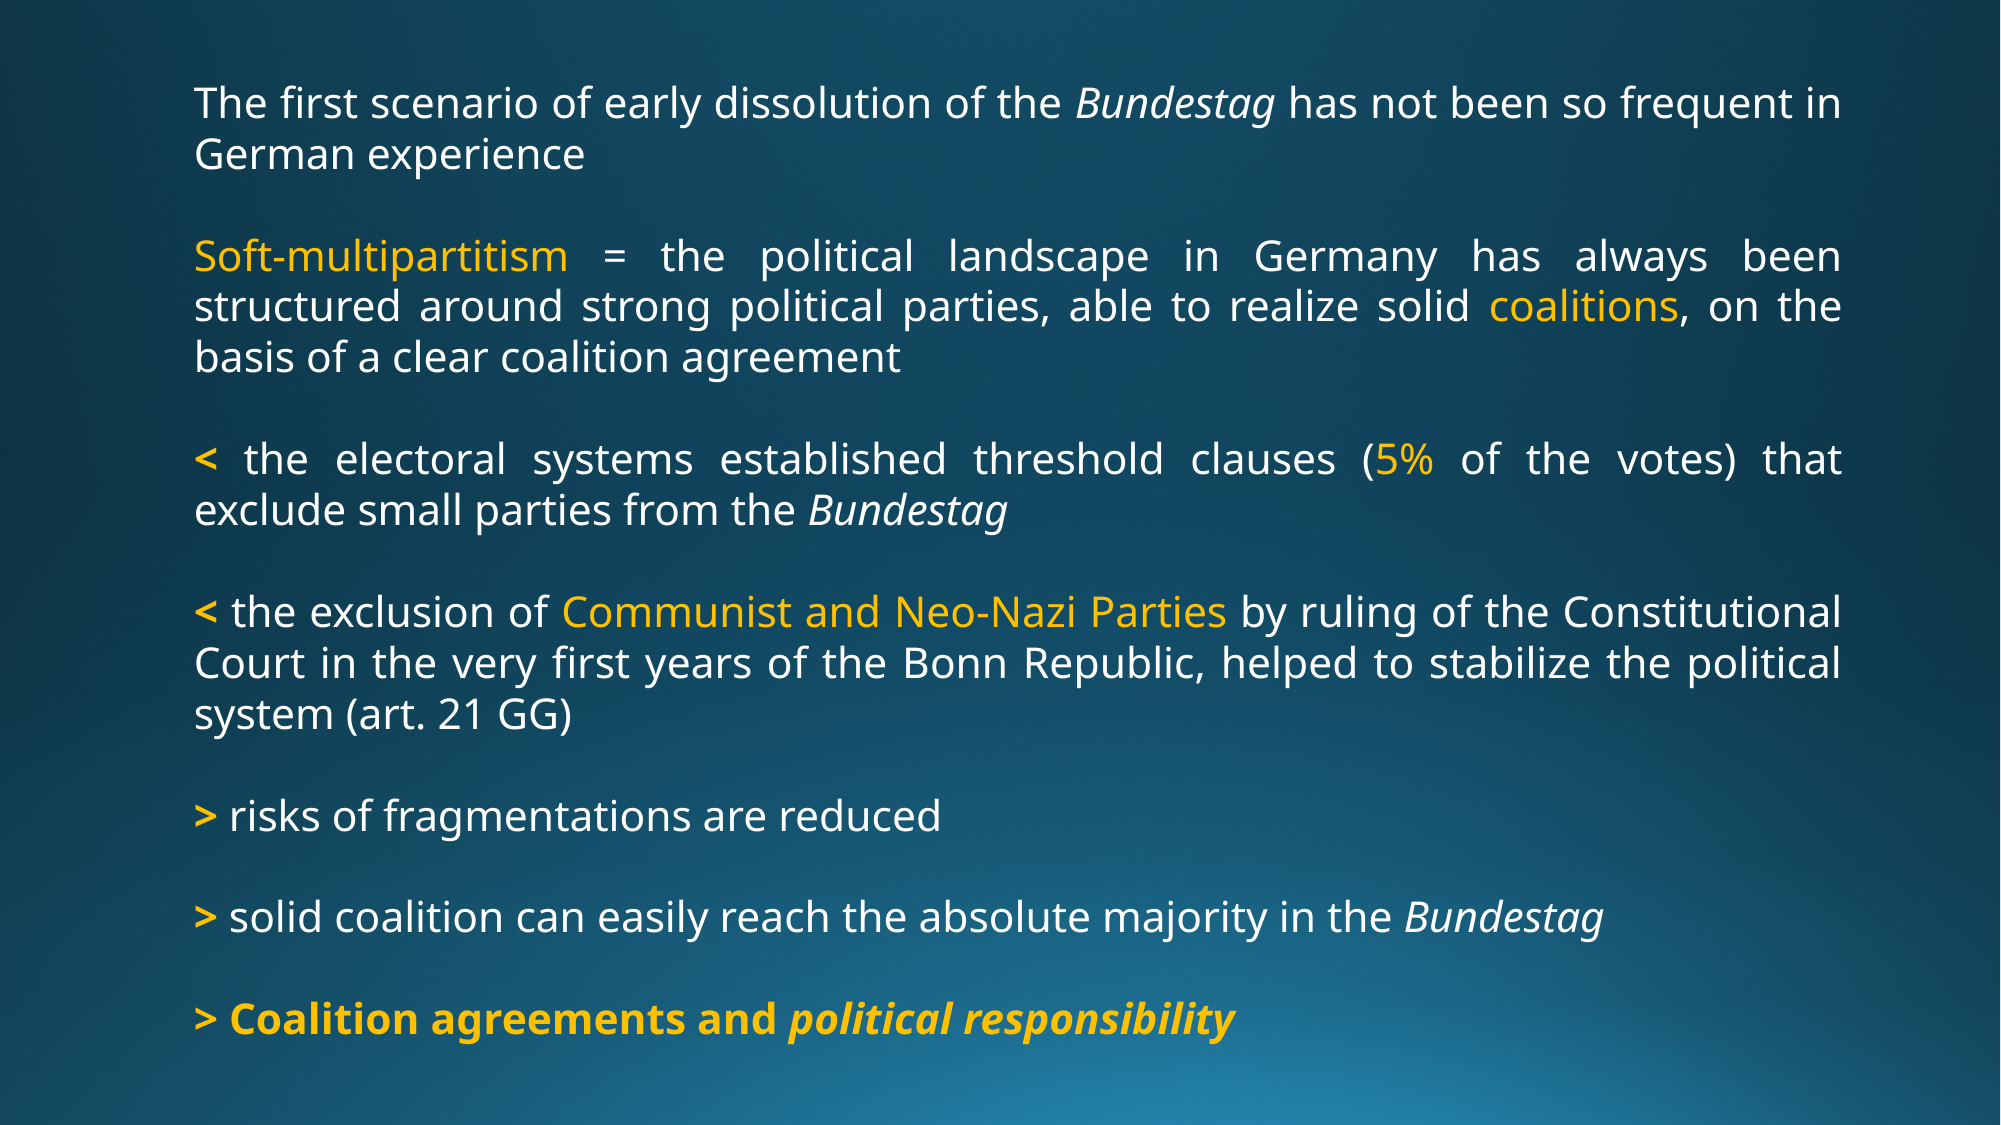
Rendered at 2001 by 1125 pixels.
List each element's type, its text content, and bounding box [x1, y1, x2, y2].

picture [0, 0, 2001, 1125]
list The first scenario of early dissolution of the Bundestag has not been so frequent in German experience Soft-multipartitism = the political landscape in Germany has always been structured around strong political parties, able to realize solid coalitions, on the basis of a clear coalition agreement < the electoral systems established threshold clauses (5% of the votes) that exclude small parties from the Bundestag < the exclusion of Communist and Neo-Nazi Parties by ruling of the Constitutional Court in the very first years of the Bonn Republic, helped to stabilize the political system (art. 21 GG) > risks of fragmentations are reduced > solid coalition can easily reach the absolute majority in the Bundestag > Coalition agreements and political responsibility [178, 68, 1858, 1055]
